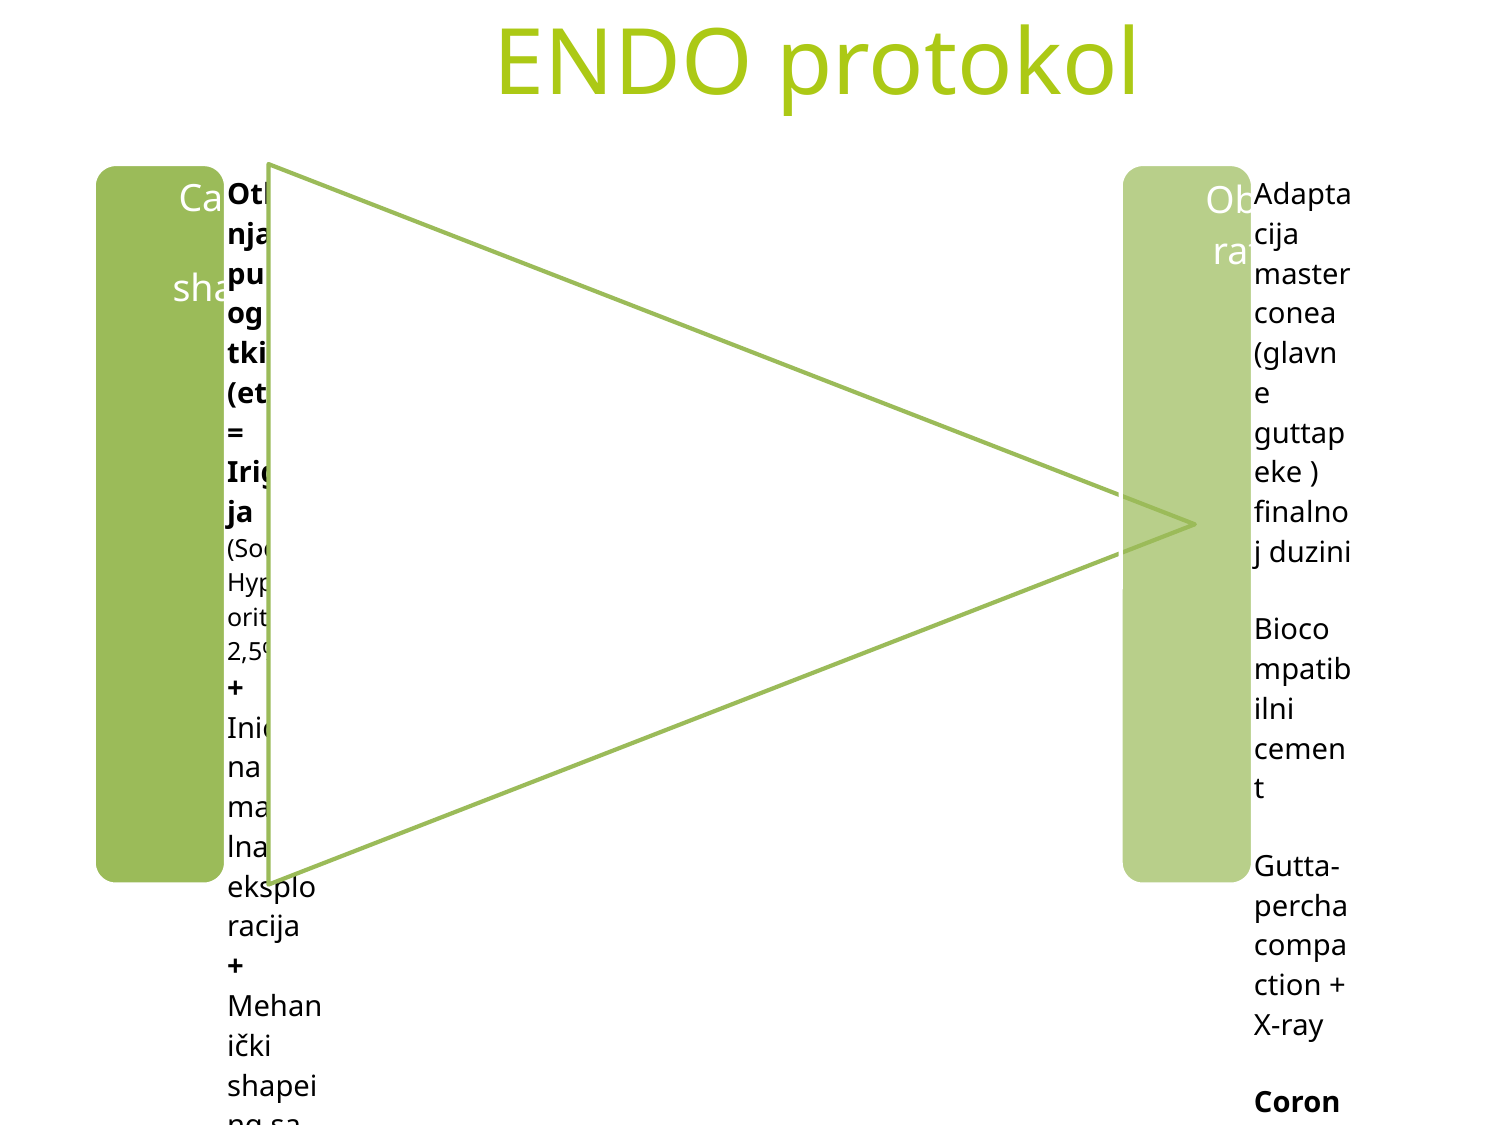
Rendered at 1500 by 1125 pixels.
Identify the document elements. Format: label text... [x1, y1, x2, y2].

text_box ENDO protokol [135, 0, 1500, 121]
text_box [93, 163, 1370, 885]
